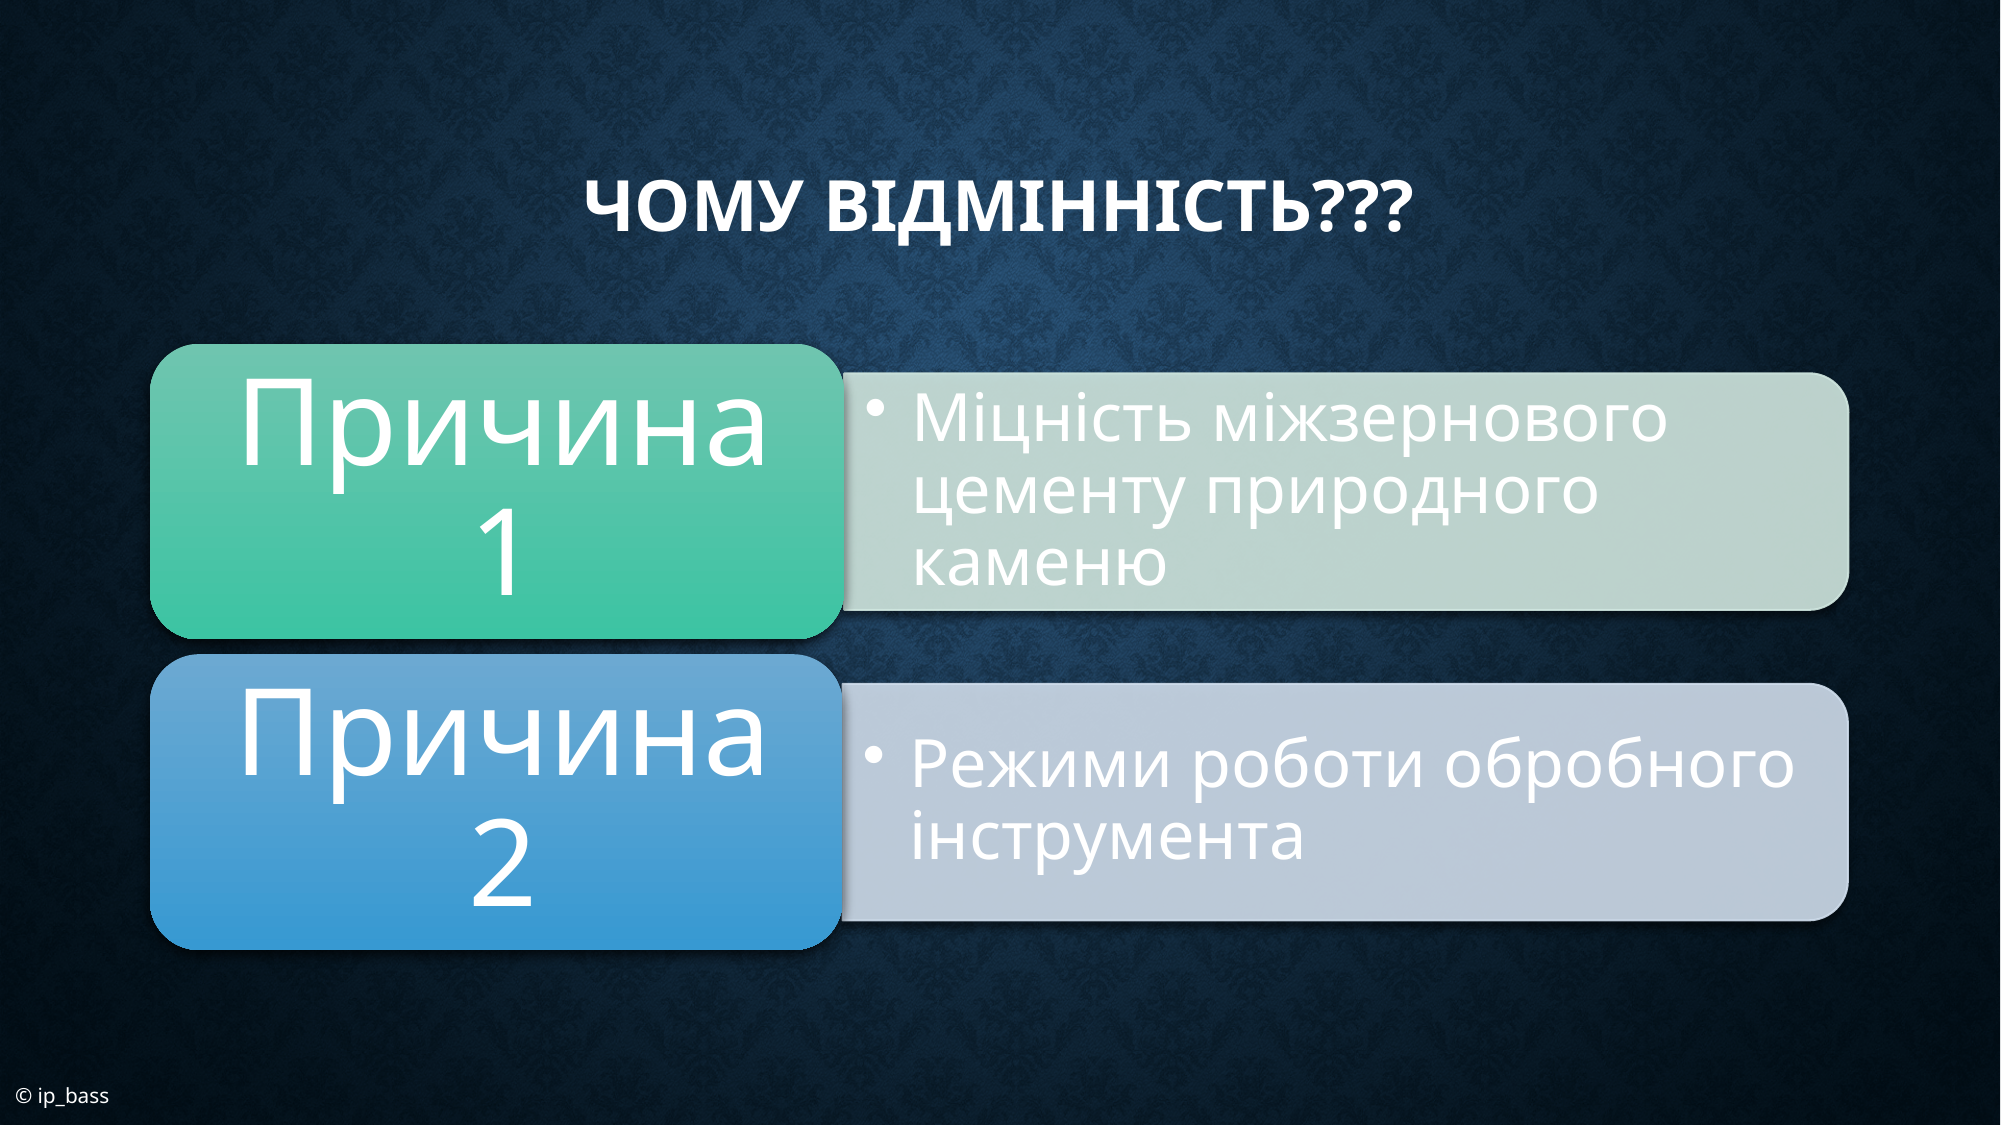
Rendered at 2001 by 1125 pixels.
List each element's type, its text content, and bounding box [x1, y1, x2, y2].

title Чому відмінність??? [149, 99, 1849, 318]
footer © ip_bass [0, 1065, 1128, 1125]
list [149, 343, 1849, 951]
